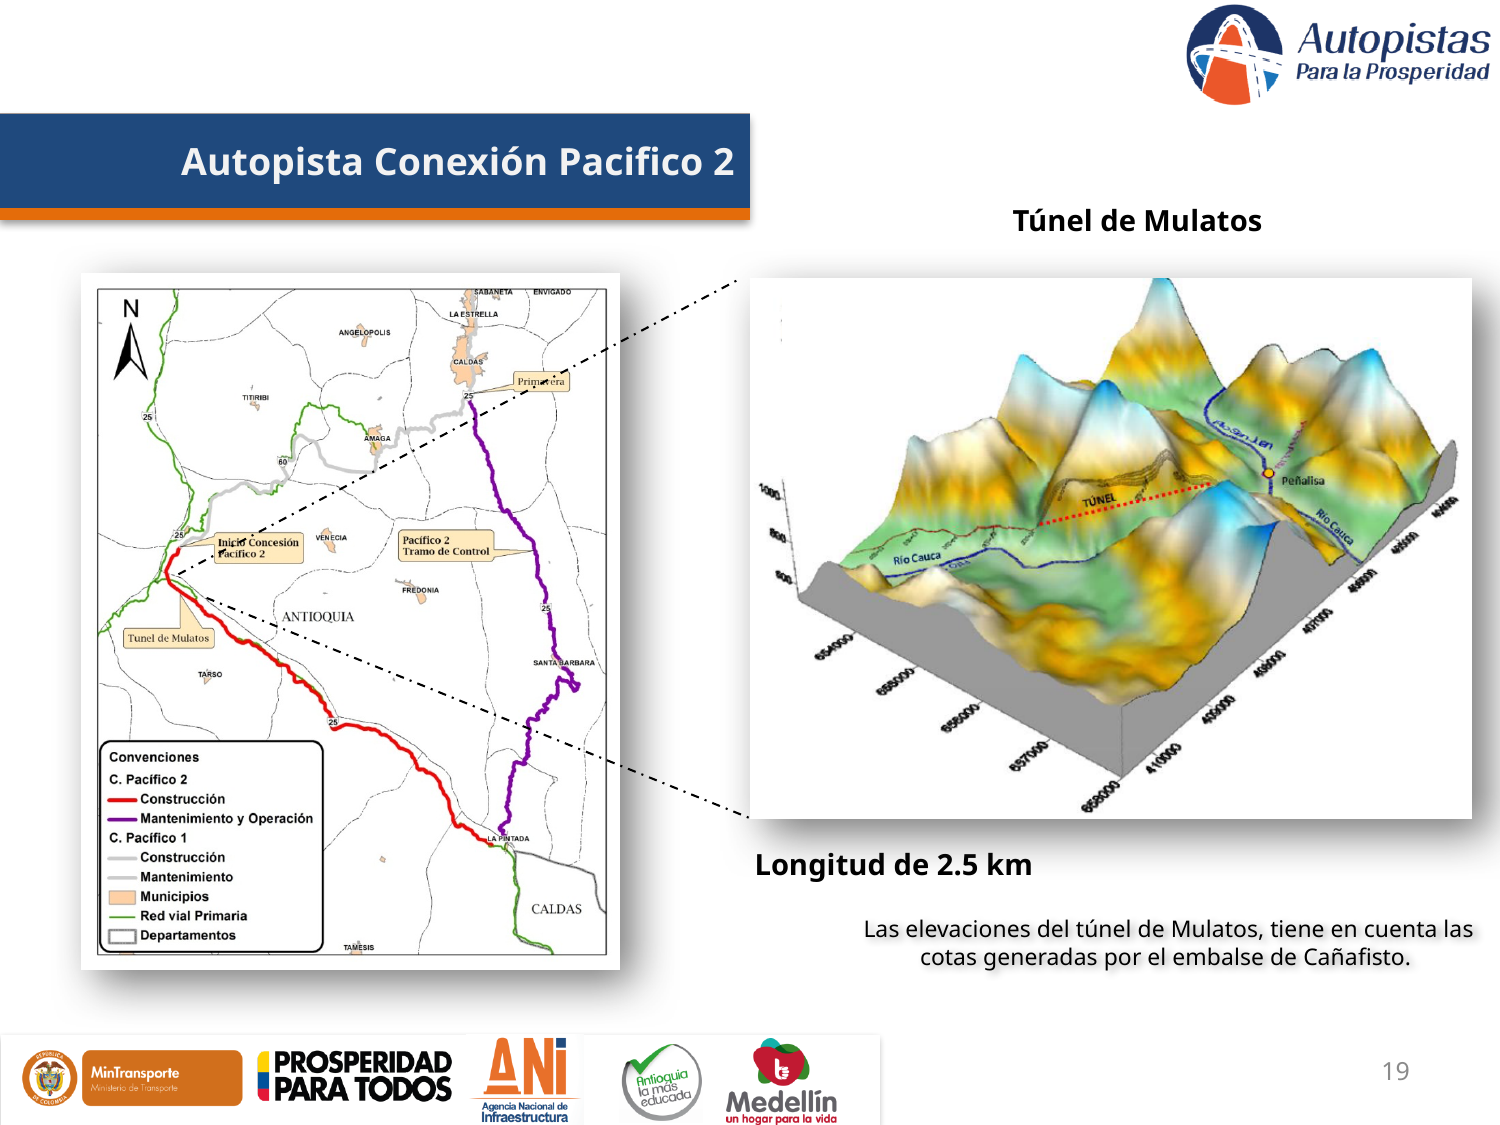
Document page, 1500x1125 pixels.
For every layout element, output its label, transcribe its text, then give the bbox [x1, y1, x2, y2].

picture [1174, 0, 1500, 112]
picture [81, 272, 621, 971]
slide_number 19 [1074, 1042, 1425, 1103]
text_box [178, 278, 740, 575]
text_box Túnel de Mulatos [998, 194, 1412, 245]
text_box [206, 597, 751, 819]
text_box Longitud de 2.5 km [739, 838, 1154, 889]
text_box Las elevaciones del túnel de Mulatos, tiene en cuenta las cotas generadas por el embalse de Cañafisto. [836, 887, 1500, 997]
text_box [0, 210, 752, 222]
picture [749, 278, 1473, 819]
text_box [0, 1034, 881, 1125]
text_box Autopista Conexión Pacifico 2 [0, 111, 752, 210]
